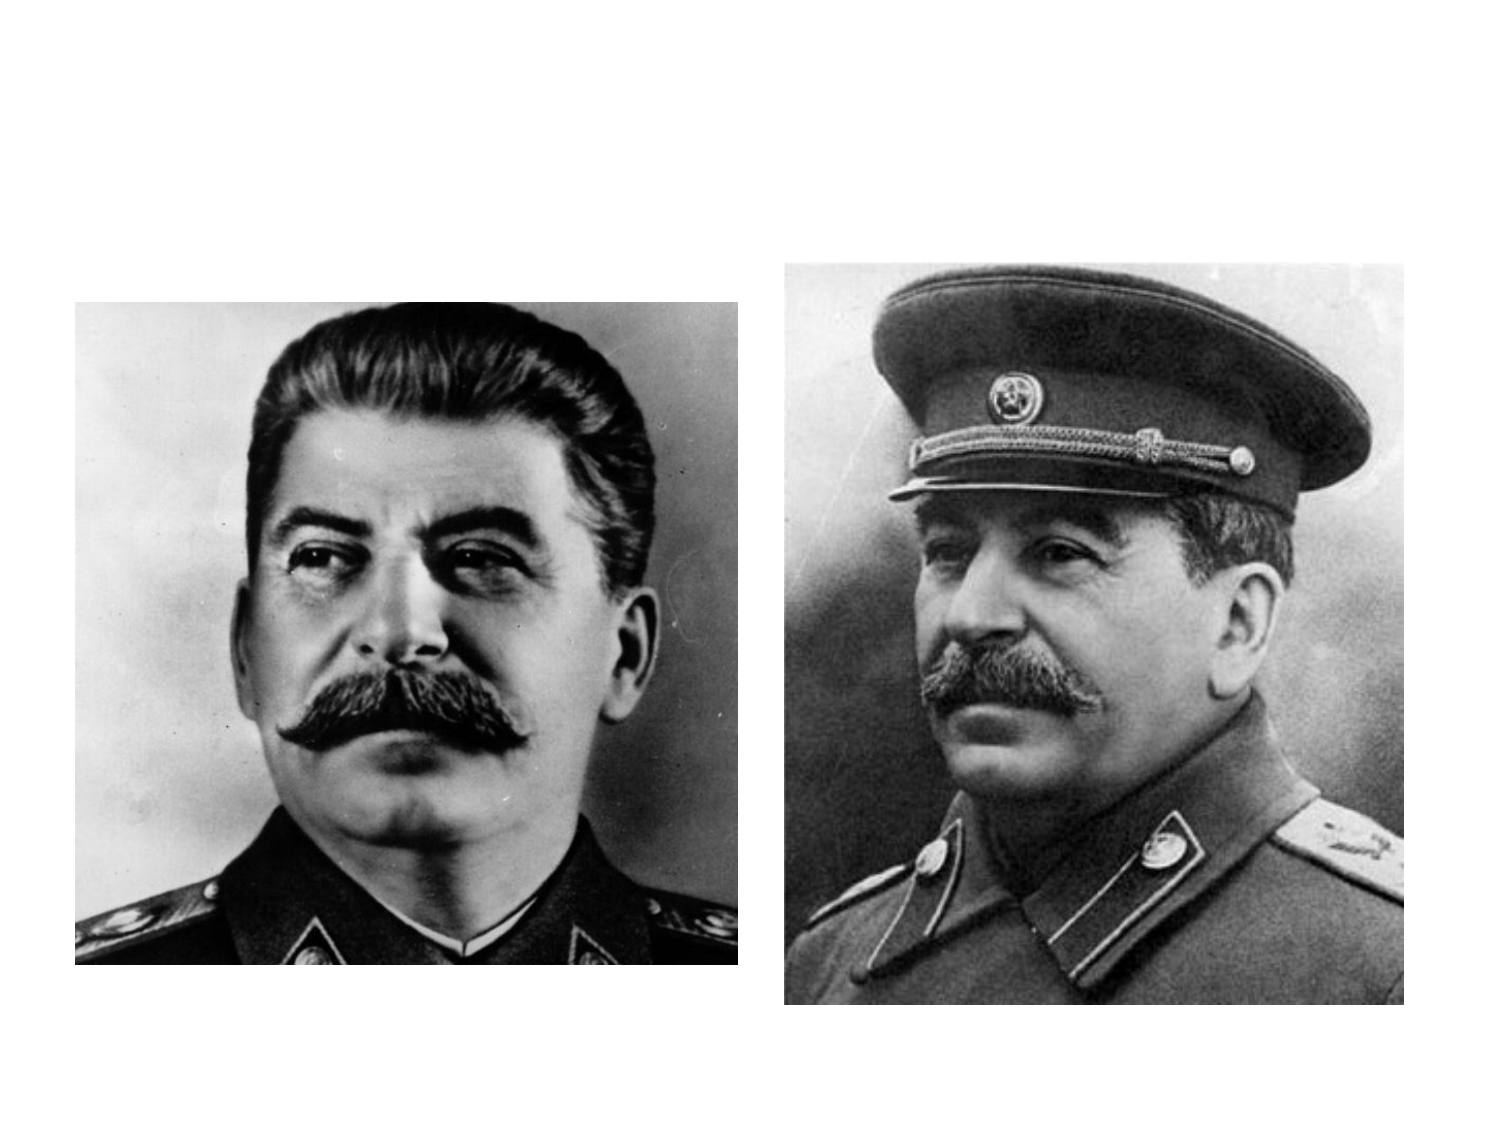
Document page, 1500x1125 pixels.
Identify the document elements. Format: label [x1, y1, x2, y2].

list [74, 262, 738, 1006]
list [762, 262, 1426, 1006]
